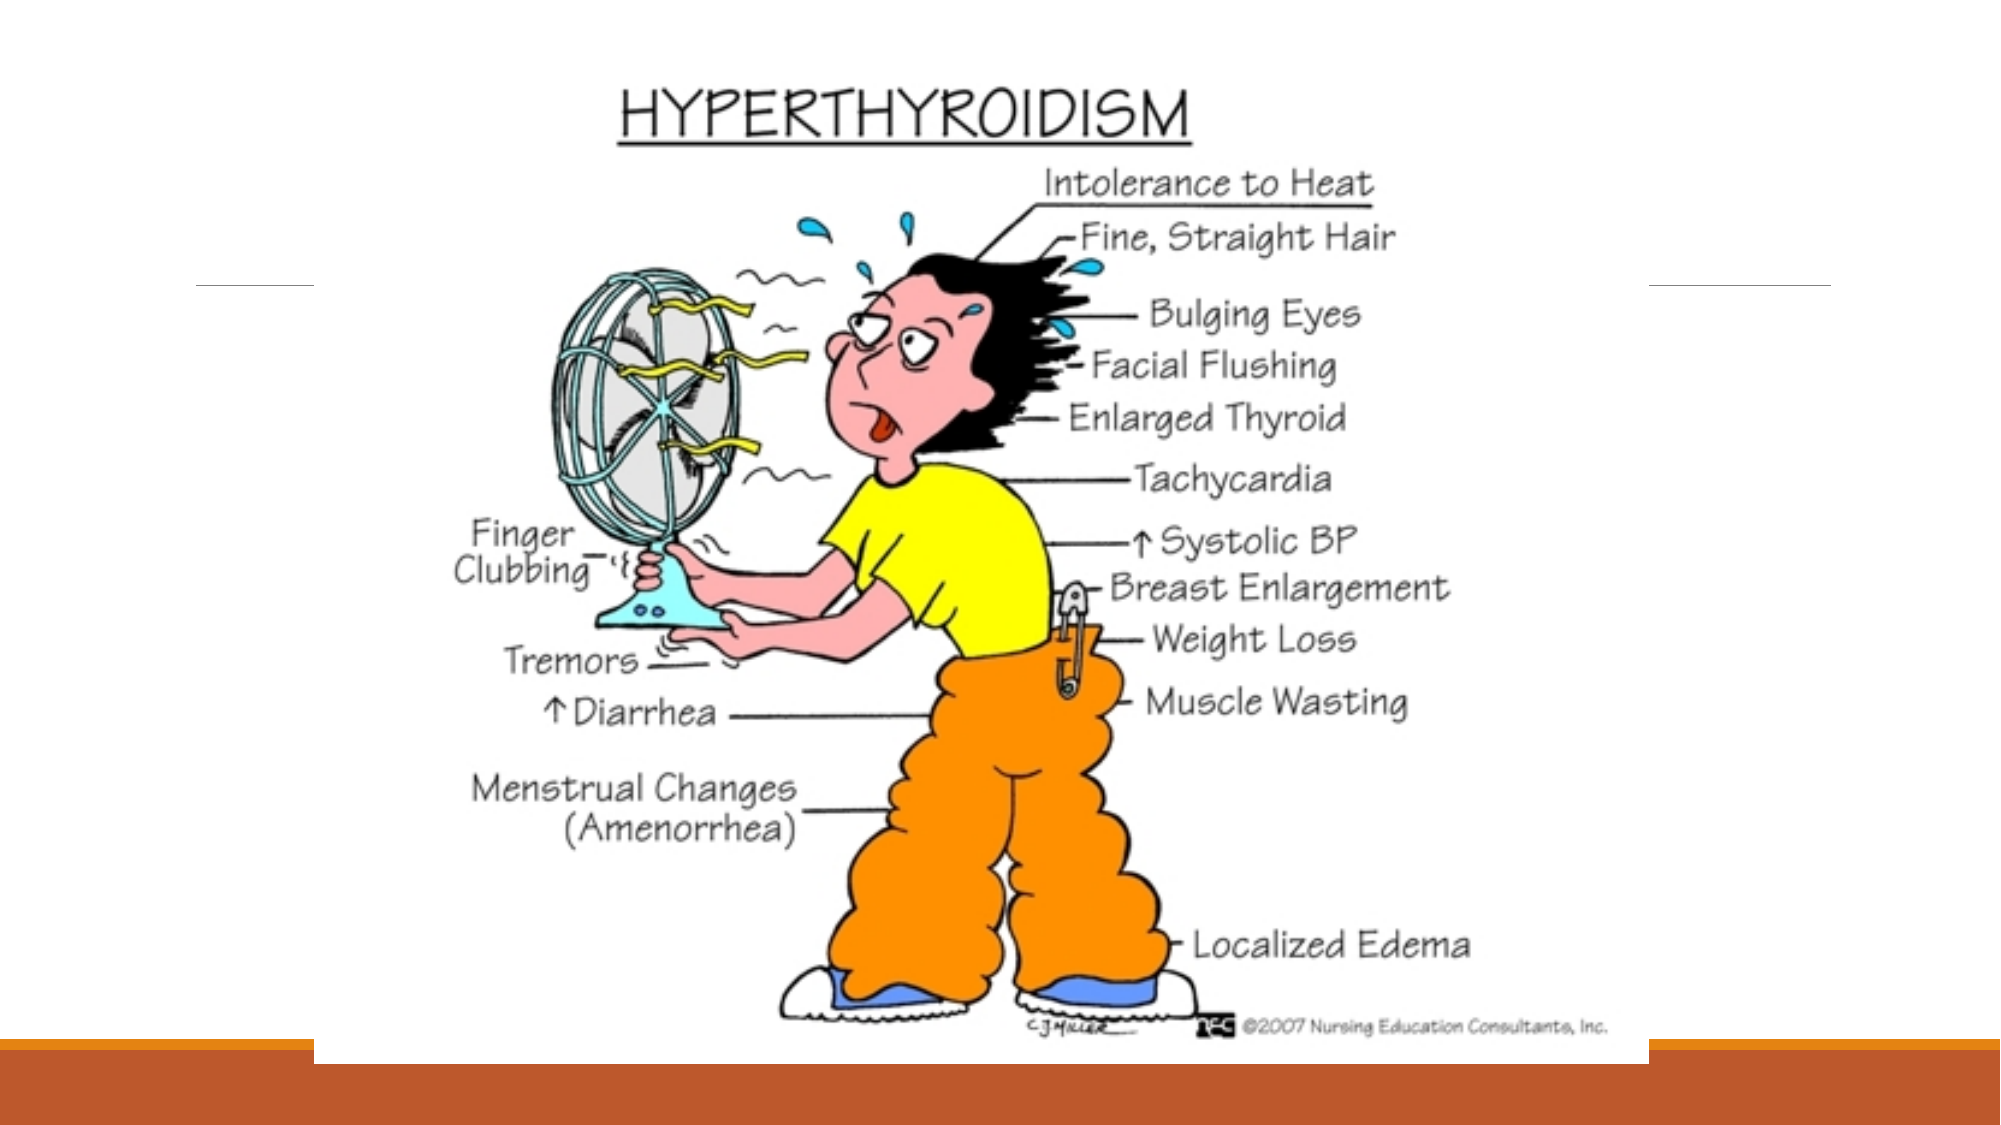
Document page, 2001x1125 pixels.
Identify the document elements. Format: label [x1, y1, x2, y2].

list [314, 65, 1649, 1064]
